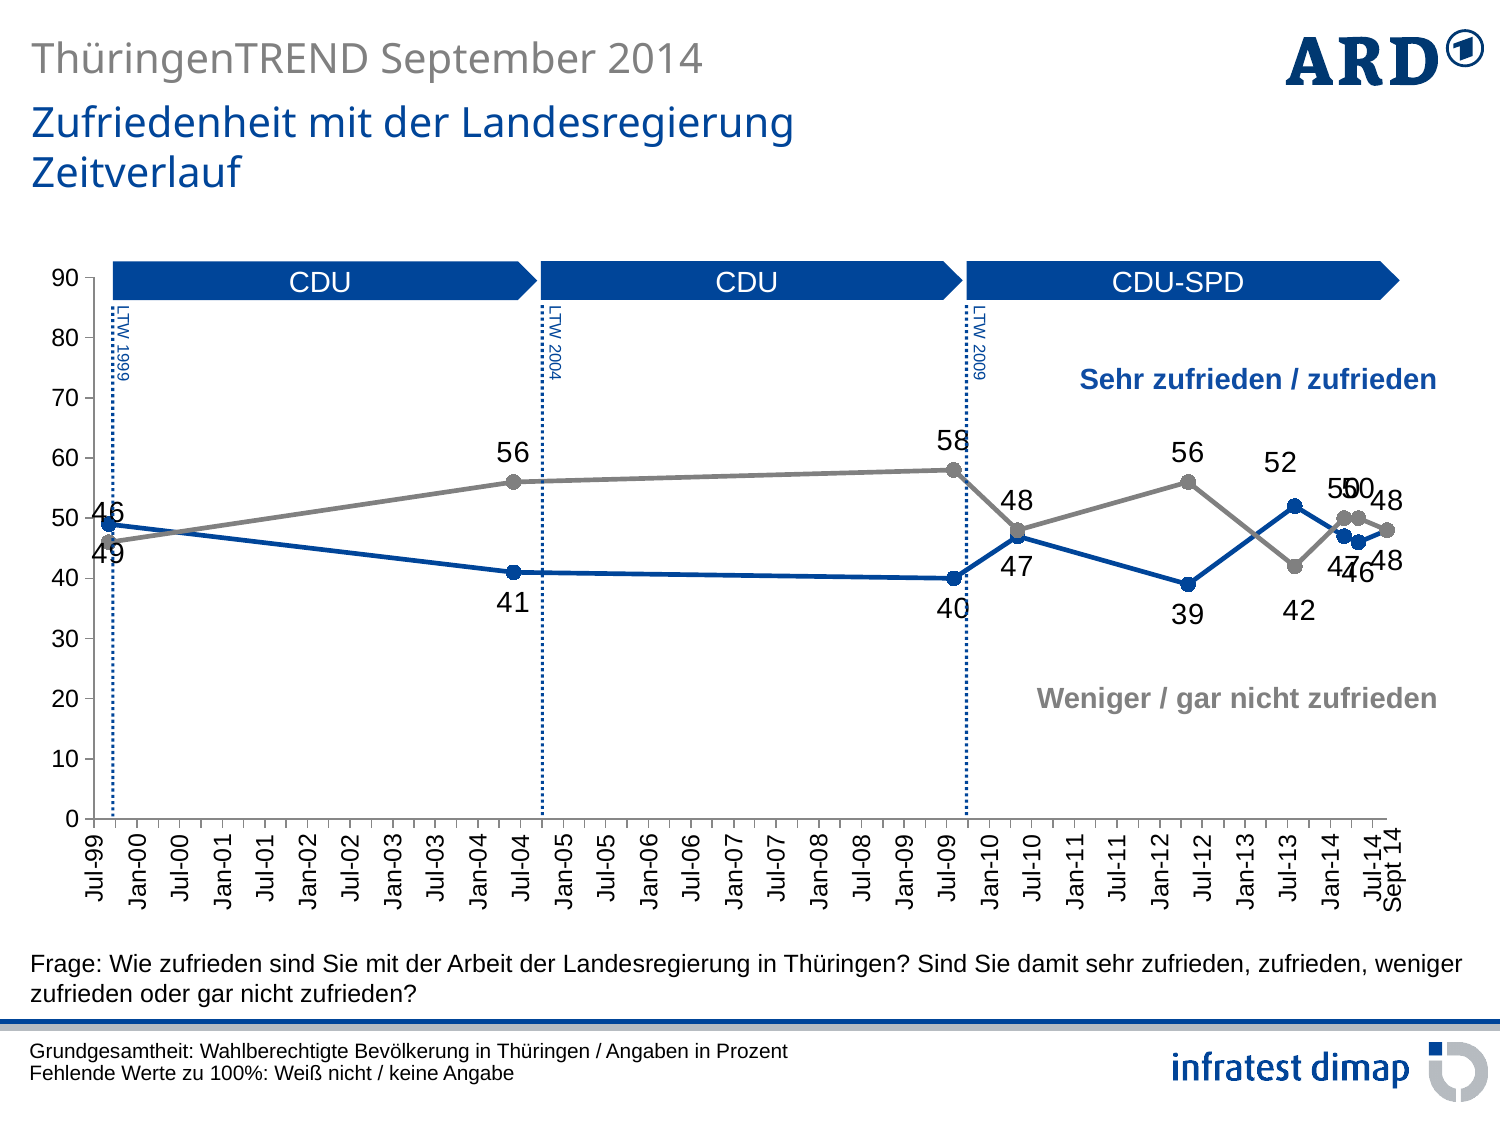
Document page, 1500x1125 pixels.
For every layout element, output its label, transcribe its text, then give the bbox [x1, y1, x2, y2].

picture [1173, 1042, 1488, 1102]
chart [29, 251, 1471, 949]
text_box Grundgesamtheit: Wahlberechtigte Bevölkerung in Thüringen / Angaben in Prozent Fehlende Werte zu 100%: Weiß nicht / keine Angabe [29, 1040, 1171, 1114]
text_box Zufriedenheit mit der Landesregierung Zeitverlauf [31, 95, 1287, 216]
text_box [540, 260, 963, 816]
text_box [966, 260, 1400, 816]
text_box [105, 260, 538, 817]
text_box Frage: Wie zufrieden sind Sie mit der Arbeit der Landesregierung in Thüringen? Sind Sie damit sehr zufrieden, zufrieden, weniger zufrieden oder gar nicht zufrieden? [30, 948, 1475, 1008]
